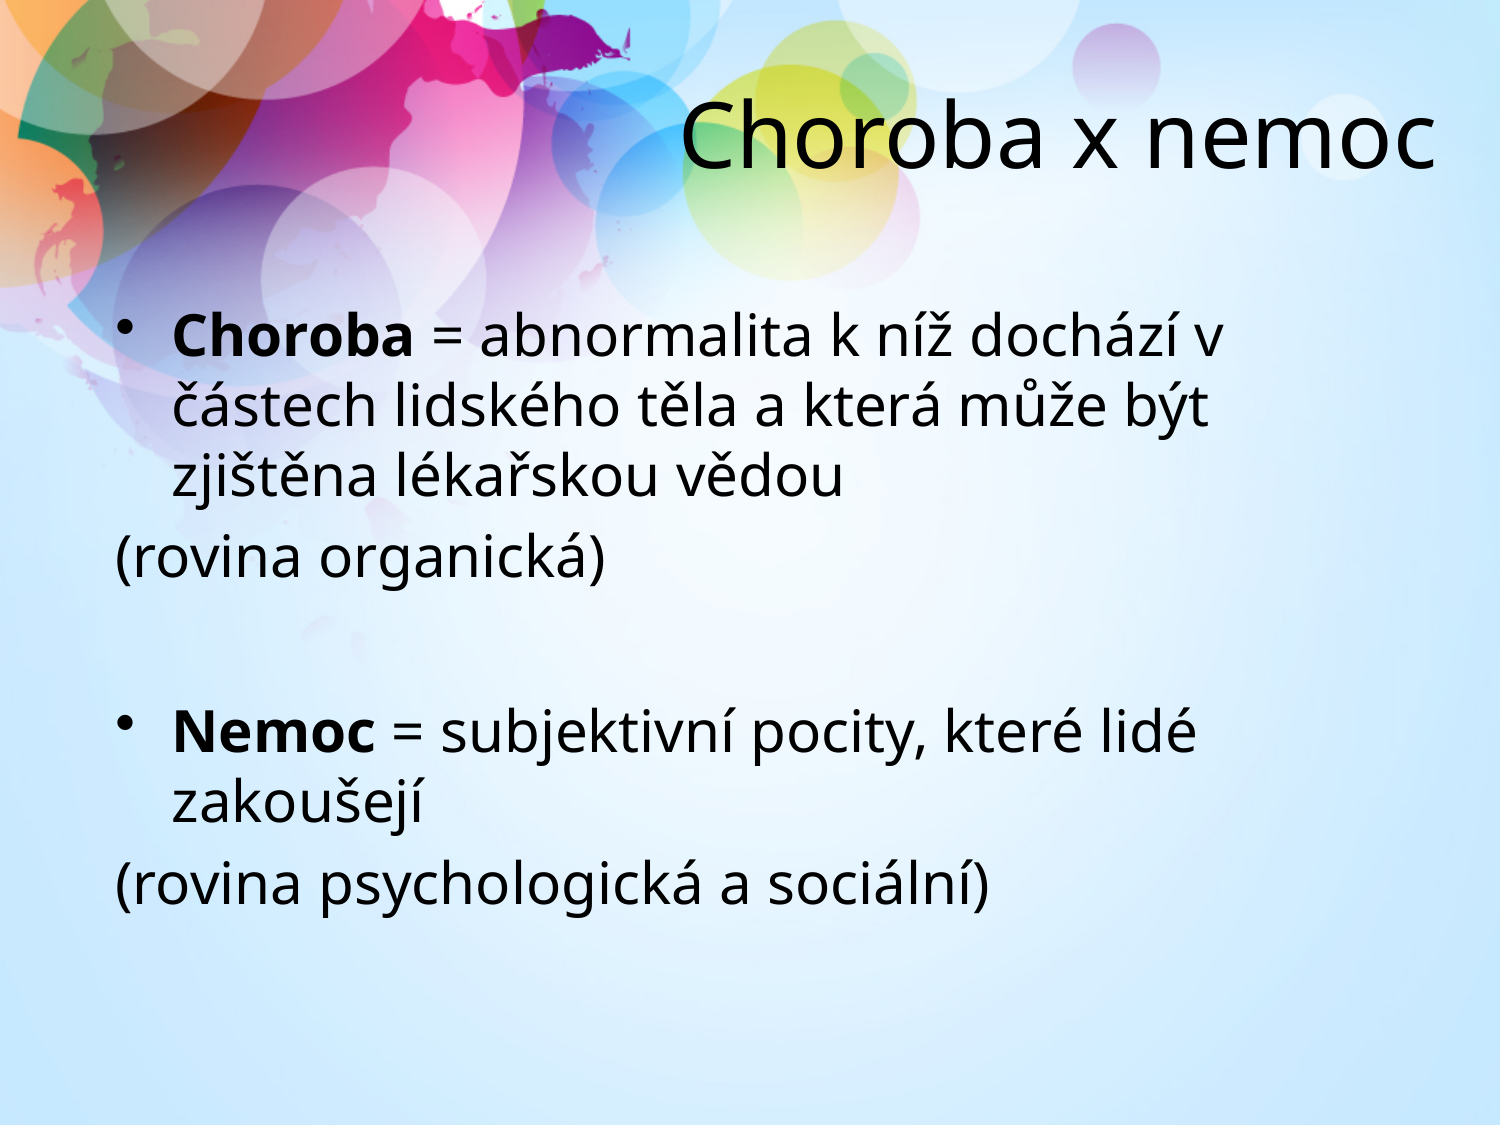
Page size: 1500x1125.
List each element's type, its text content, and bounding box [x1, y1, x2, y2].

list Choroba = abnormalita k níž dochází v částech lidského těla a která může být zjištěna lékařskou vědou (rovina organická) Nemoc = subjektivní pocity, které lidé zakoušejí (rovina psychologická a sociální) [100, 290, 1436, 1009]
title Choroba x nemoc [336, 19, 1453, 245]
picture [0, 0, 1500, 1125]
